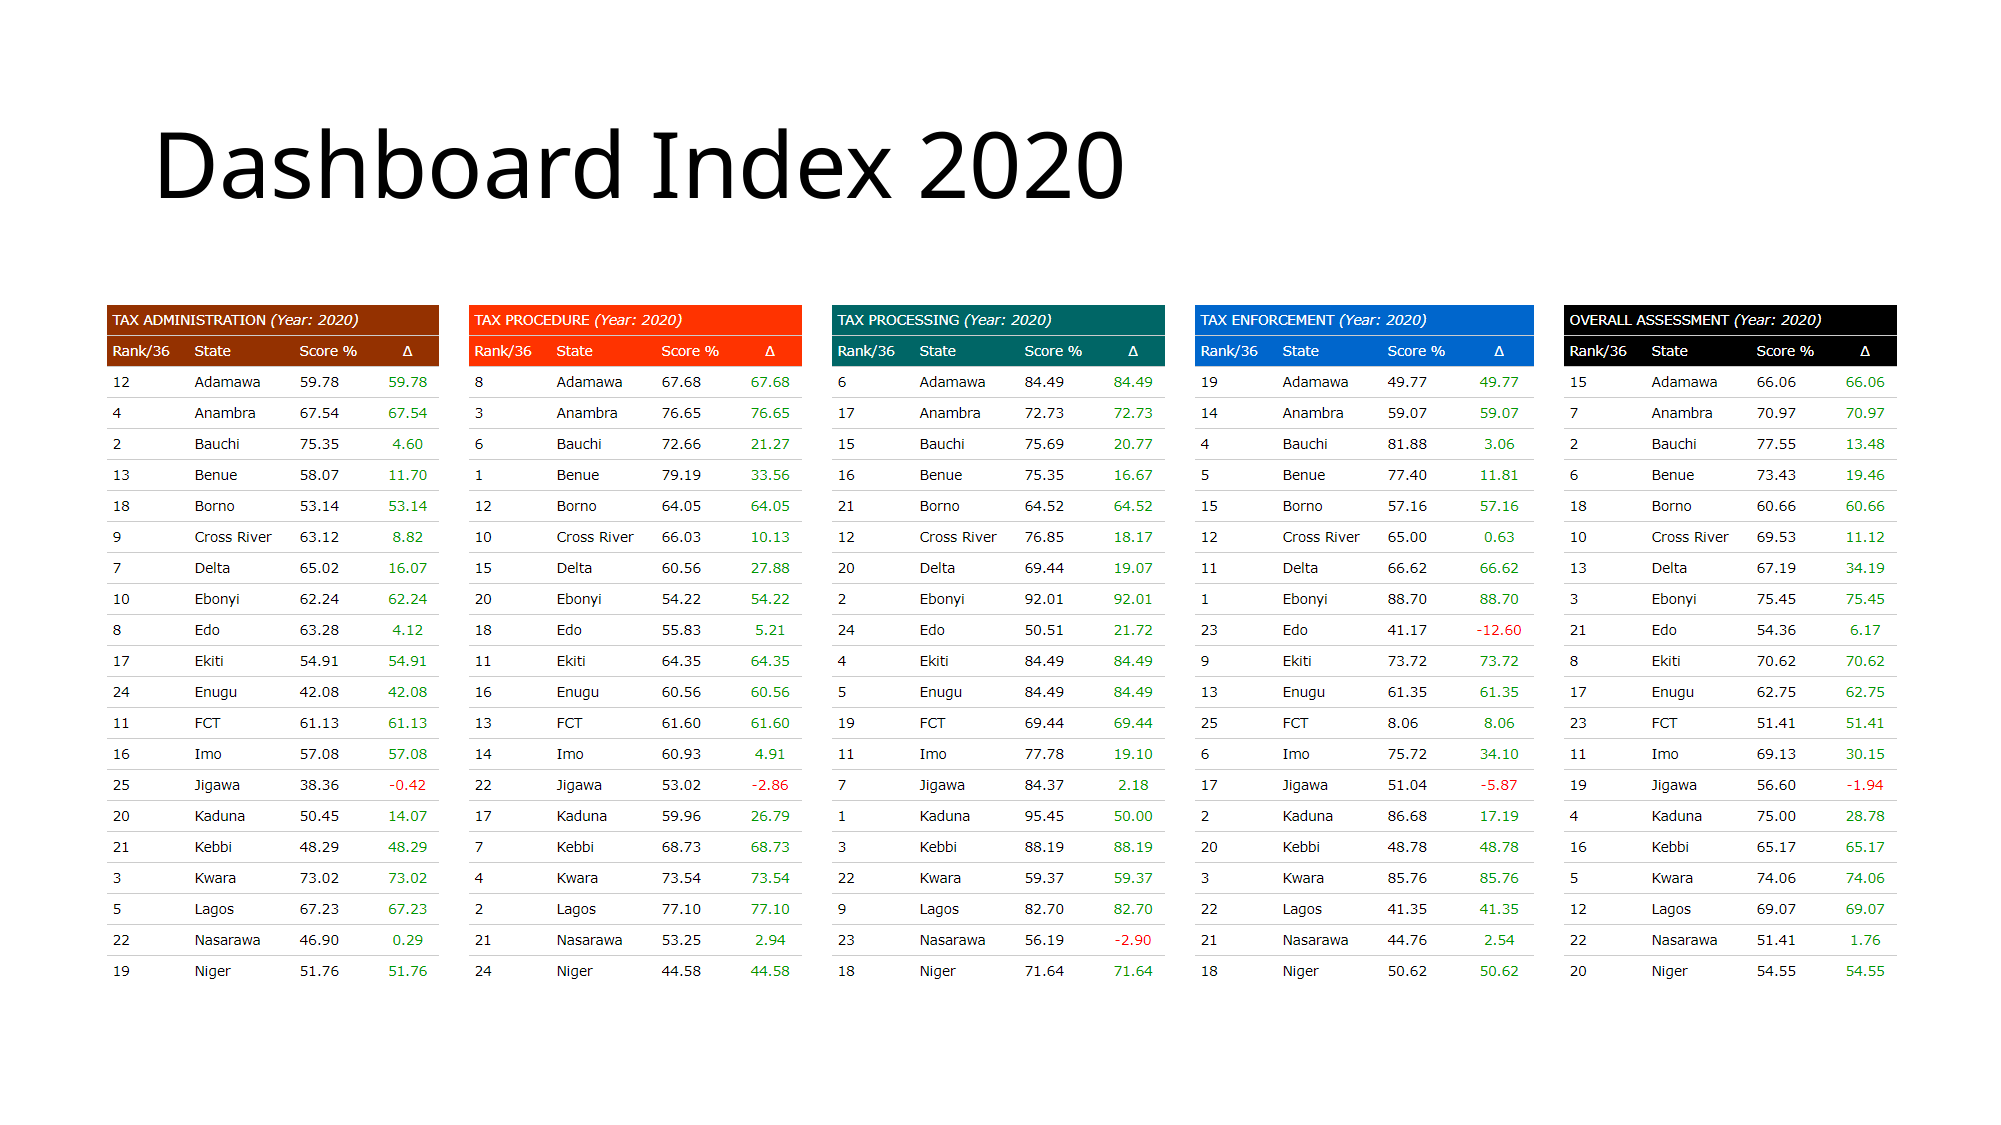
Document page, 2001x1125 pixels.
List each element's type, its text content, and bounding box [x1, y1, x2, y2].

title Dashboard Index 2020 [137, 59, 1863, 278]
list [90, 297, 1910, 984]
